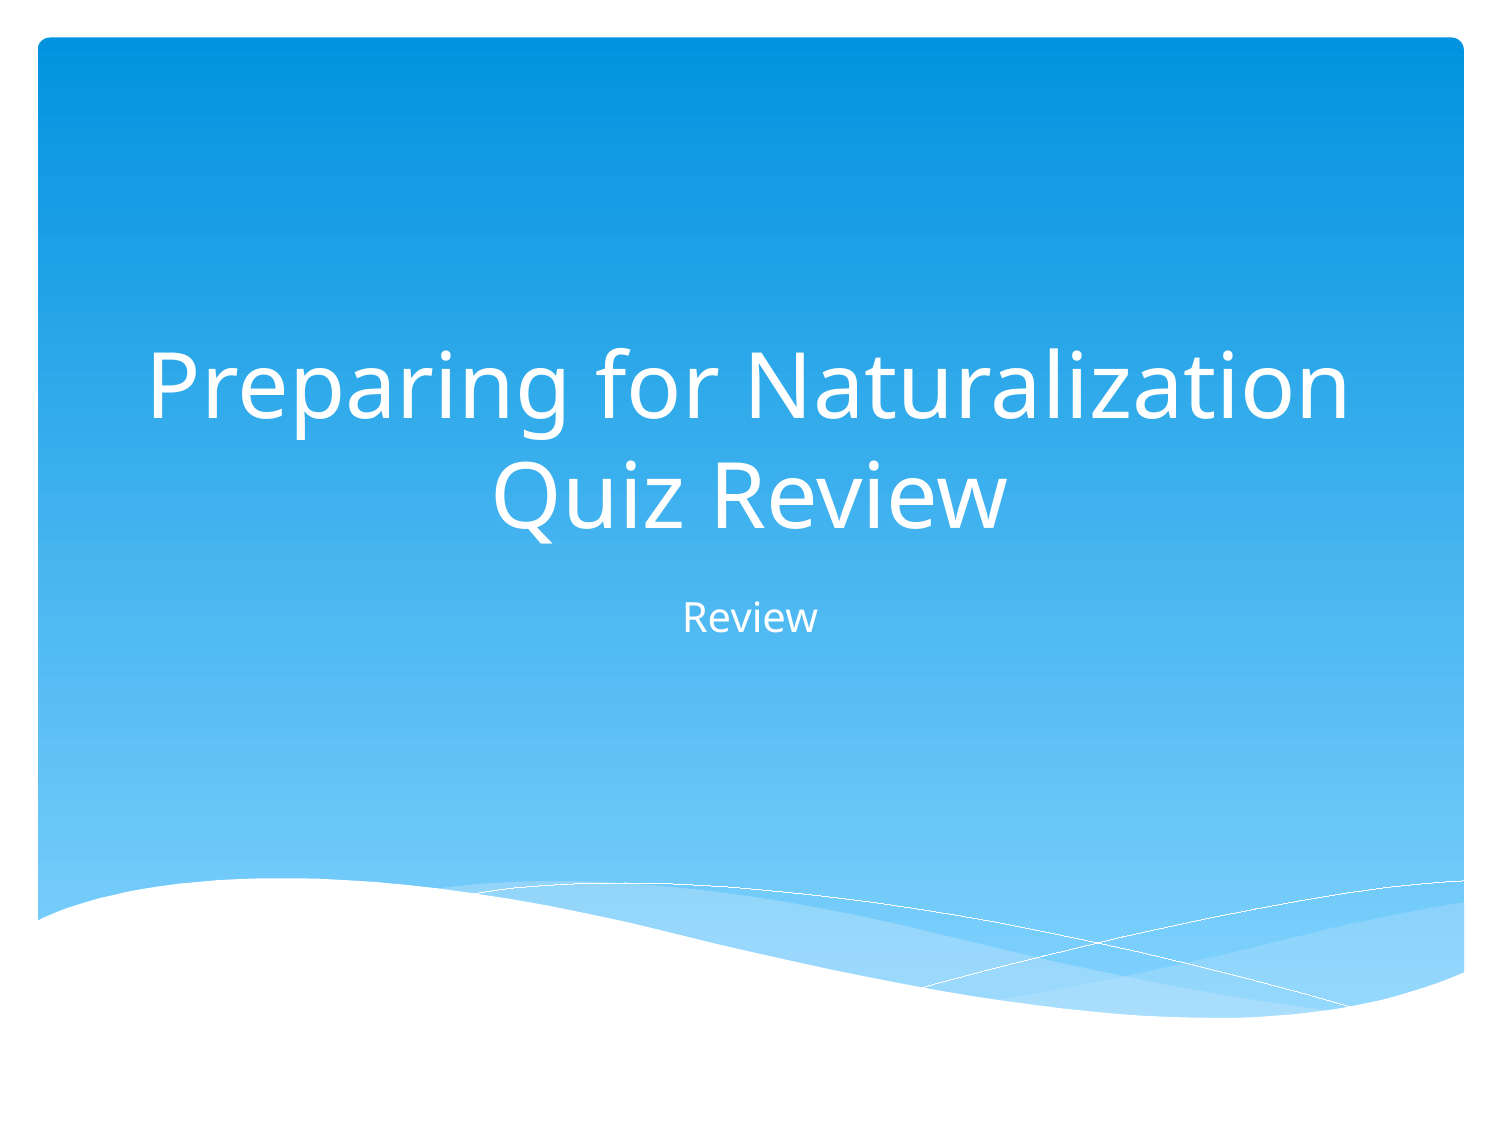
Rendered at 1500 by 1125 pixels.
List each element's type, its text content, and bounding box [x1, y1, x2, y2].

title Preparing for Naturalization Quiz Review [112, 262, 1388, 555]
subtitle Review [225, 583, 1275, 825]
